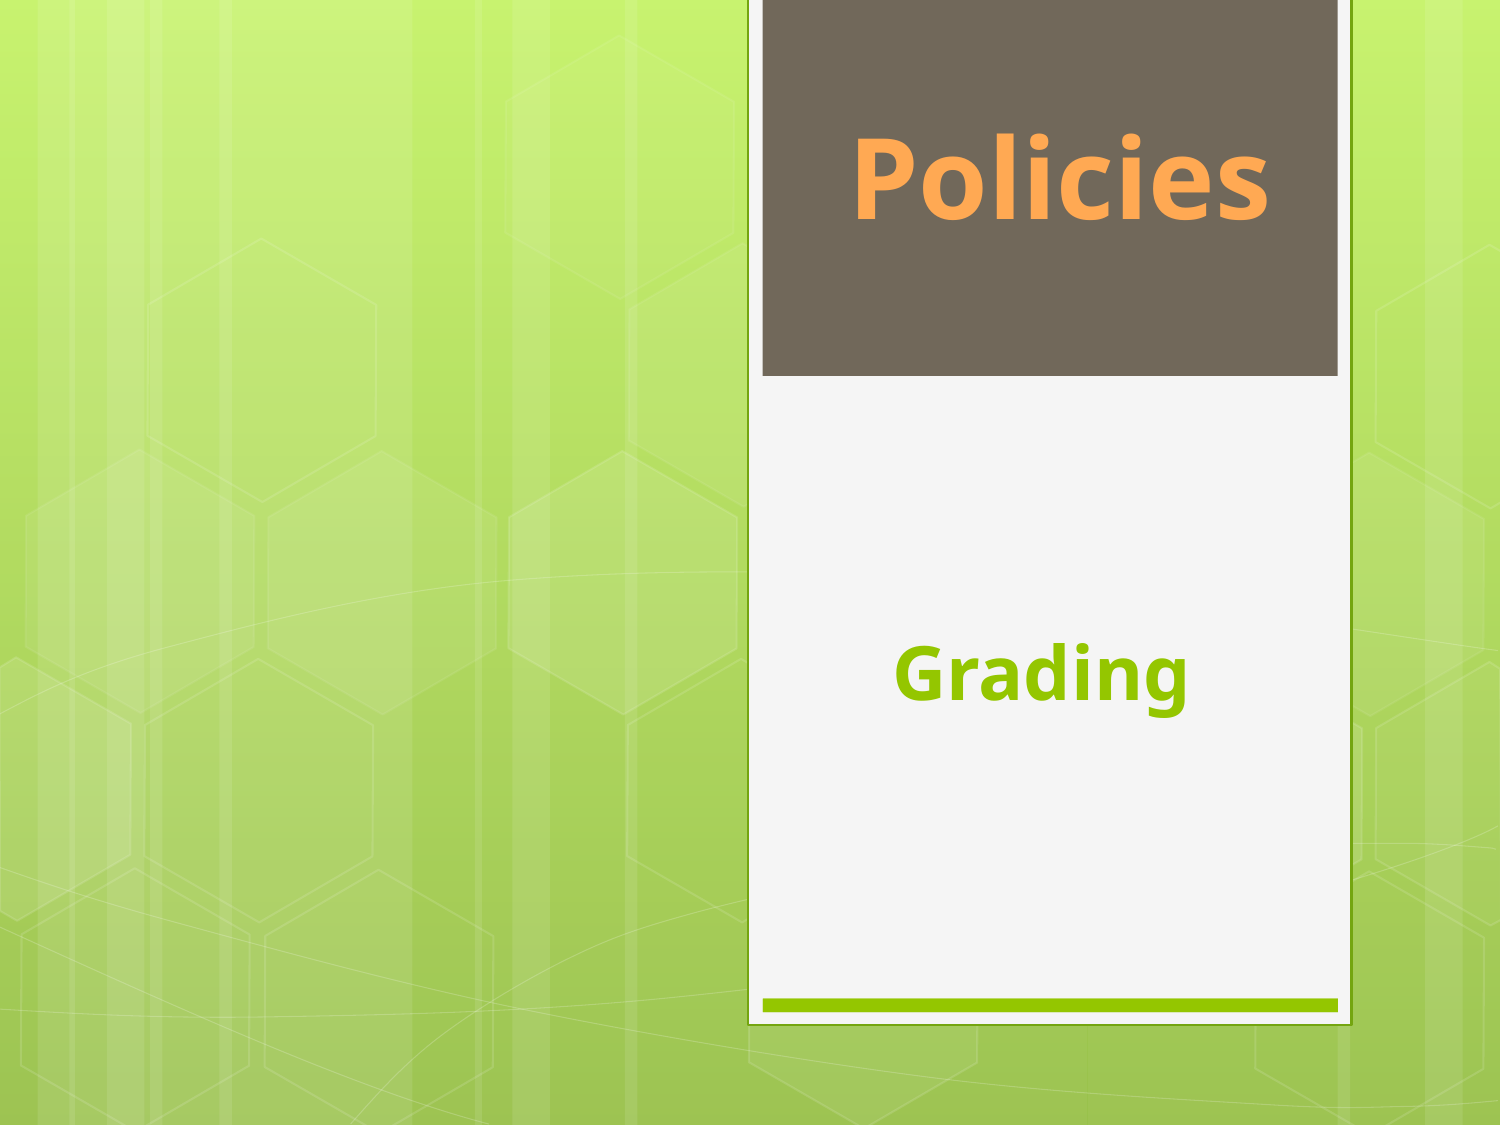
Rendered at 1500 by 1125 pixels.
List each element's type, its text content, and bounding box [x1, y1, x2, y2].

text_box Policies [833, 99, 1287, 250]
title Grading [779, 587, 1324, 724]
